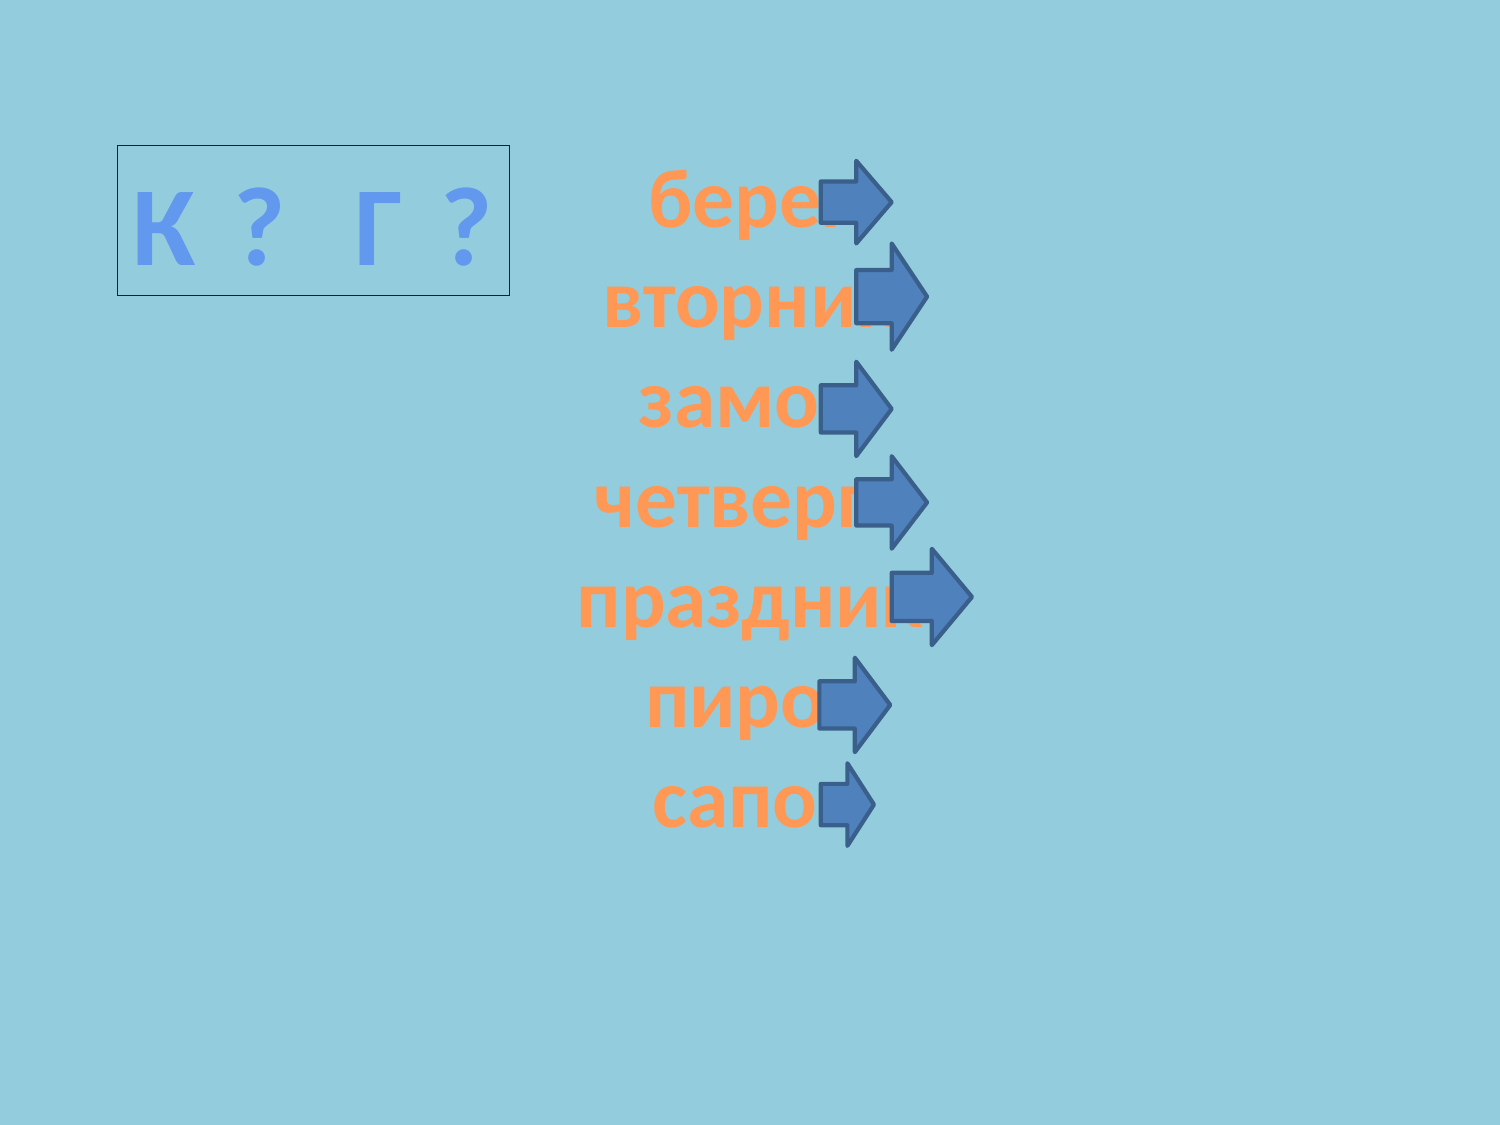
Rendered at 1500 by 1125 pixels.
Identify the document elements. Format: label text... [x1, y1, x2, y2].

text_box берег вторник замок четверг праздник пирог сапог [431, 137, 1069, 952]
text_box [889, 546, 974, 648]
text_box [818, 761, 876, 848]
text_box [854, 241, 929, 352]
text_box [818, 158, 894, 246]
text_box [817, 655, 892, 755]
text_box К ? Г ? [117, 145, 510, 296]
text_box [818, 359, 894, 459]
text_box [854, 454, 929, 551]
